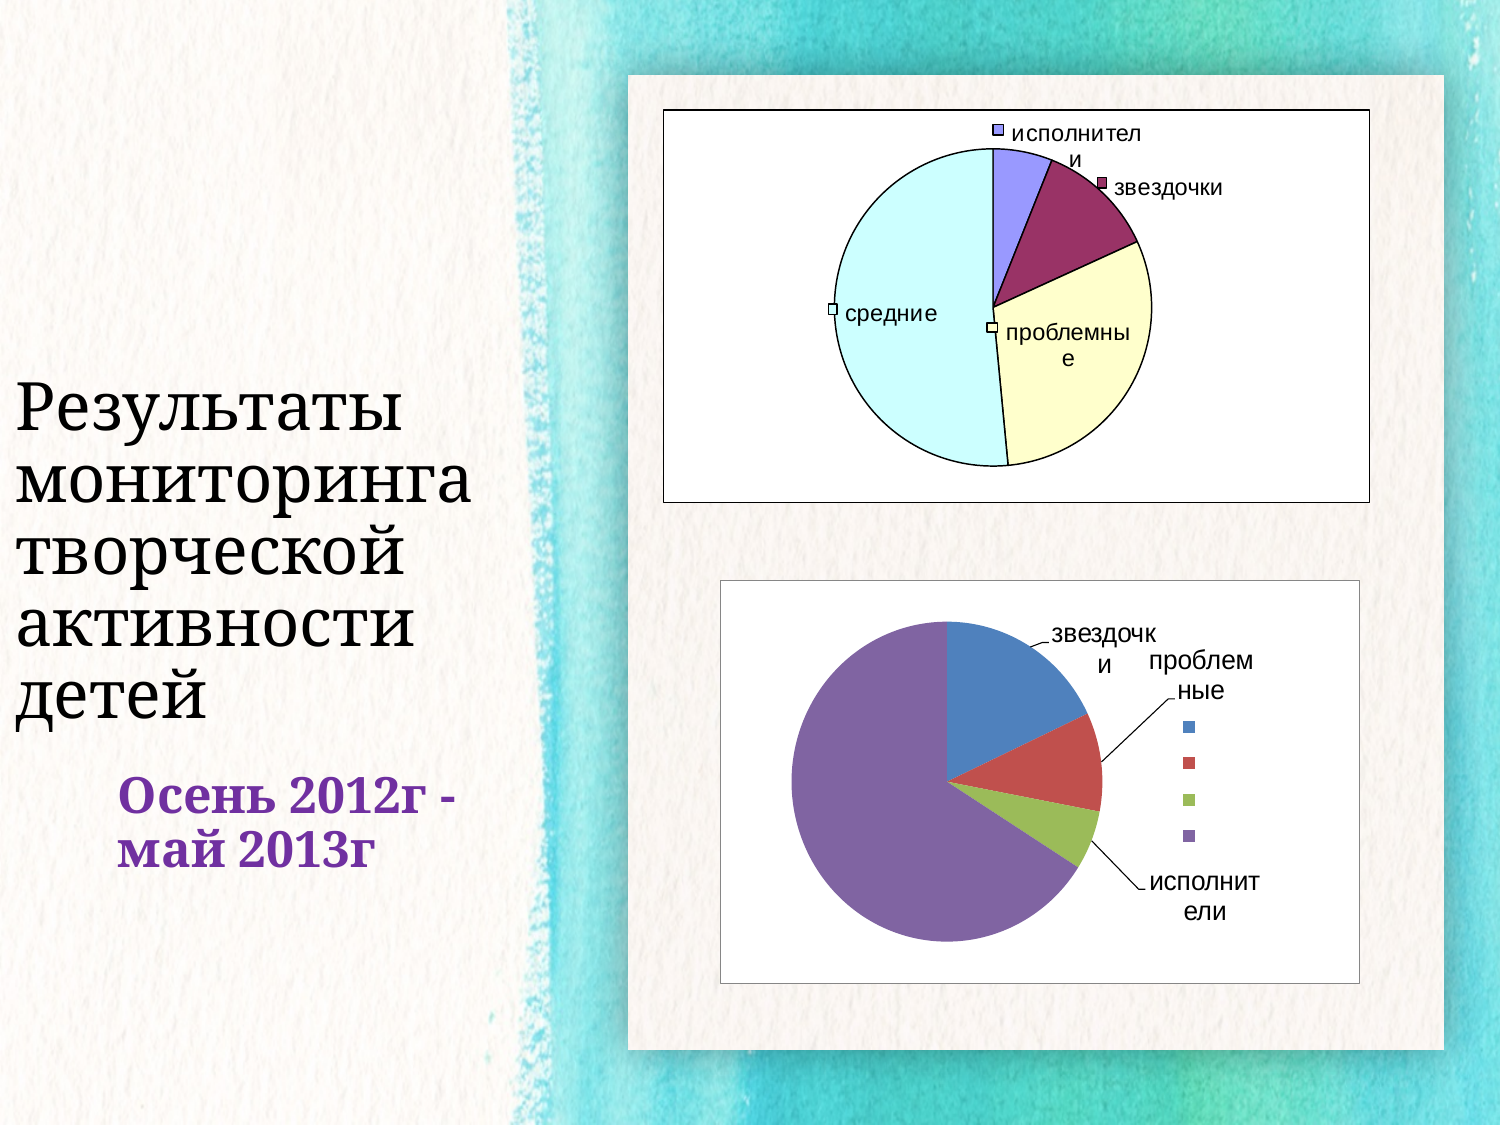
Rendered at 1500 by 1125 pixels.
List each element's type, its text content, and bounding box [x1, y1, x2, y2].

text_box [714, 574, 1365, 988]
picture [0, 0, 1500, 1125]
list Осень 2012г - май 2013г [102, 762, 507, 988]
title Результаты мониторинга творческой активности детей [0, 326, 507, 741]
